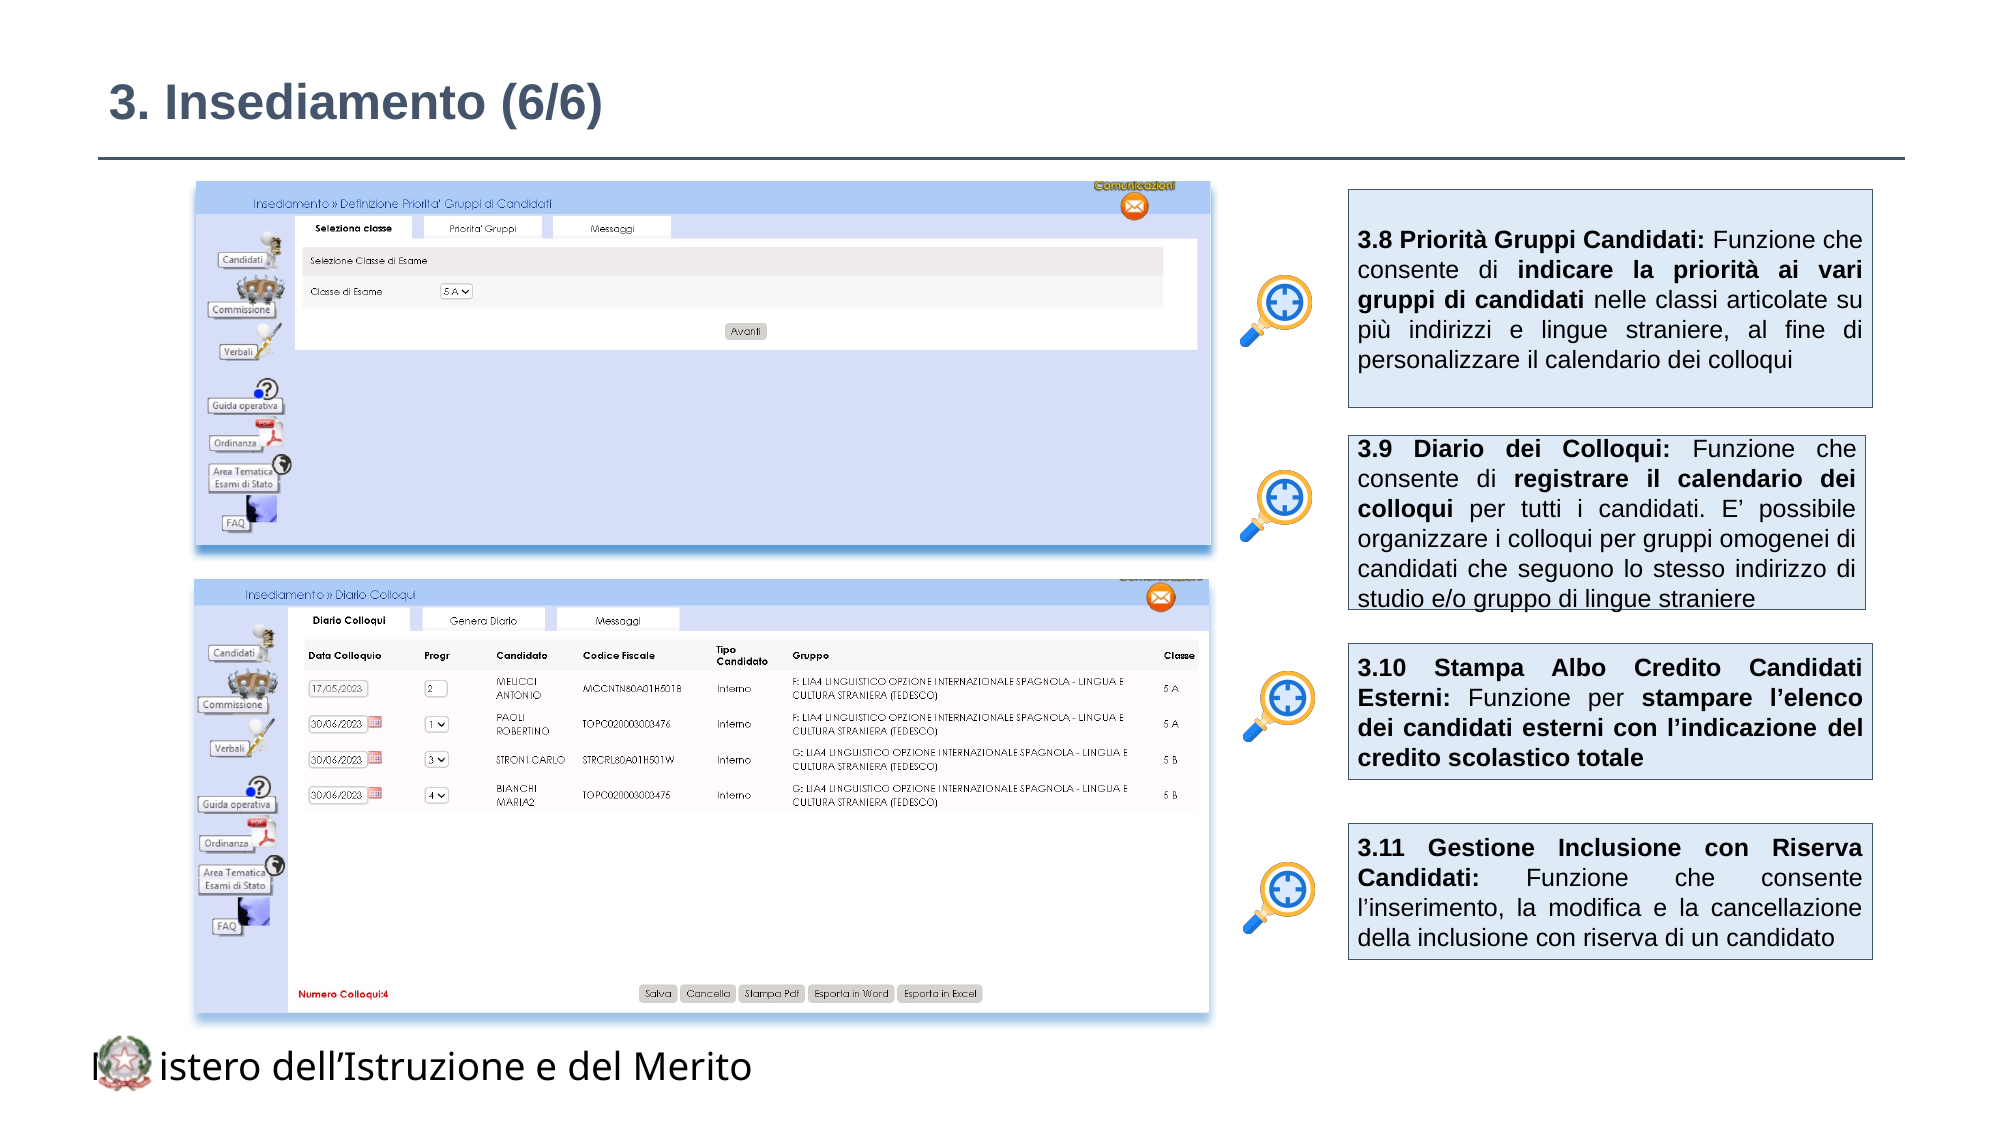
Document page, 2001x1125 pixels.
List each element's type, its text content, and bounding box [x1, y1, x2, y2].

text_box 3.9 Diario dei Colloqui: Funzione che consente di registrare il calendario dei colloqui per tutti i candidati. E’ possibile organizzare i colloqui per gruppi omogenei di candidati che seguono lo stesso indirizzo di studio e/o gruppo di lingue straniere [1348, 434, 1867, 611]
picture [1240, 470, 1312, 542]
picture [1240, 275, 1312, 347]
picture [1243, 862, 1315, 934]
text_box 3.8 Priorità Gruppi Candidati: Funzione che consente di indicare la priorità ai vari gruppi di candidati nelle classi articolate su più indirizzi e lingue straniere, al fine di personalizzare il calendario dei colloqui [1348, 188, 1873, 409]
text_box 3. Insediamento (6/6) [100, 42, 1902, 156]
text_box 3.10 Stampa Albo Credito Candidati Esterni: Funzione per stampare l’elenco dei candidati esterni con l’indicazione del credito scolastico totale [1348, 643, 1873, 781]
picture [1243, 671, 1315, 742]
picture [194, 579, 1209, 1014]
text_box 3.11 Gestione Inclusione con Riserva Candidati: Funzione che consente l’inserimento, la modifica e la cancellazione della inclusione con riserva di un candidato [1348, 823, 1873, 961]
picture [97, 1024, 158, 1105]
picture [196, 181, 1211, 545]
